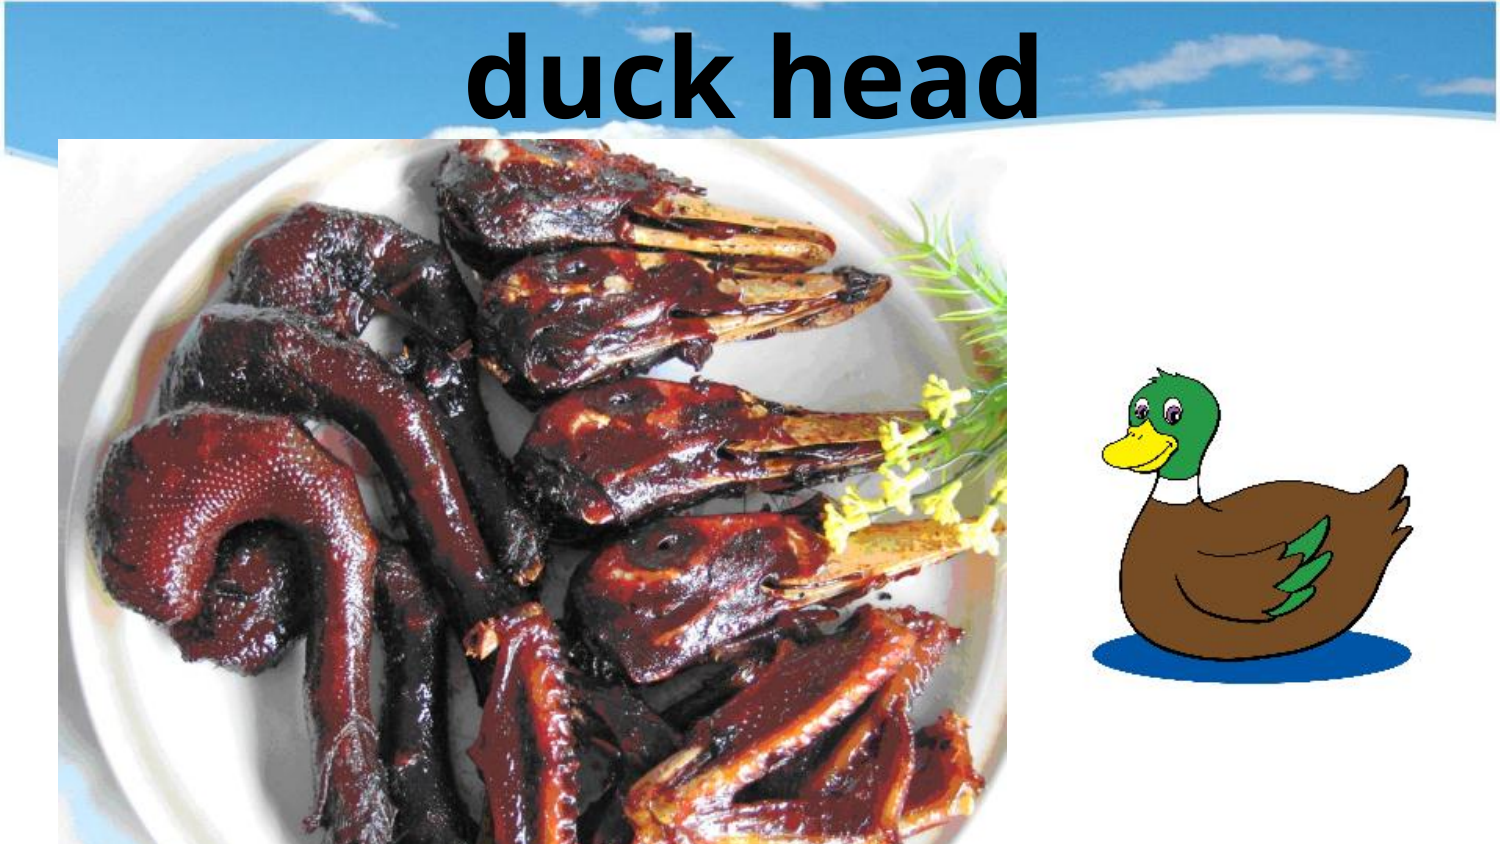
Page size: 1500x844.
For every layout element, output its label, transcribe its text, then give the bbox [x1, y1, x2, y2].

text_box duck head [449, 7, 1500, 140]
picture [0, 0, 1500, 844]
